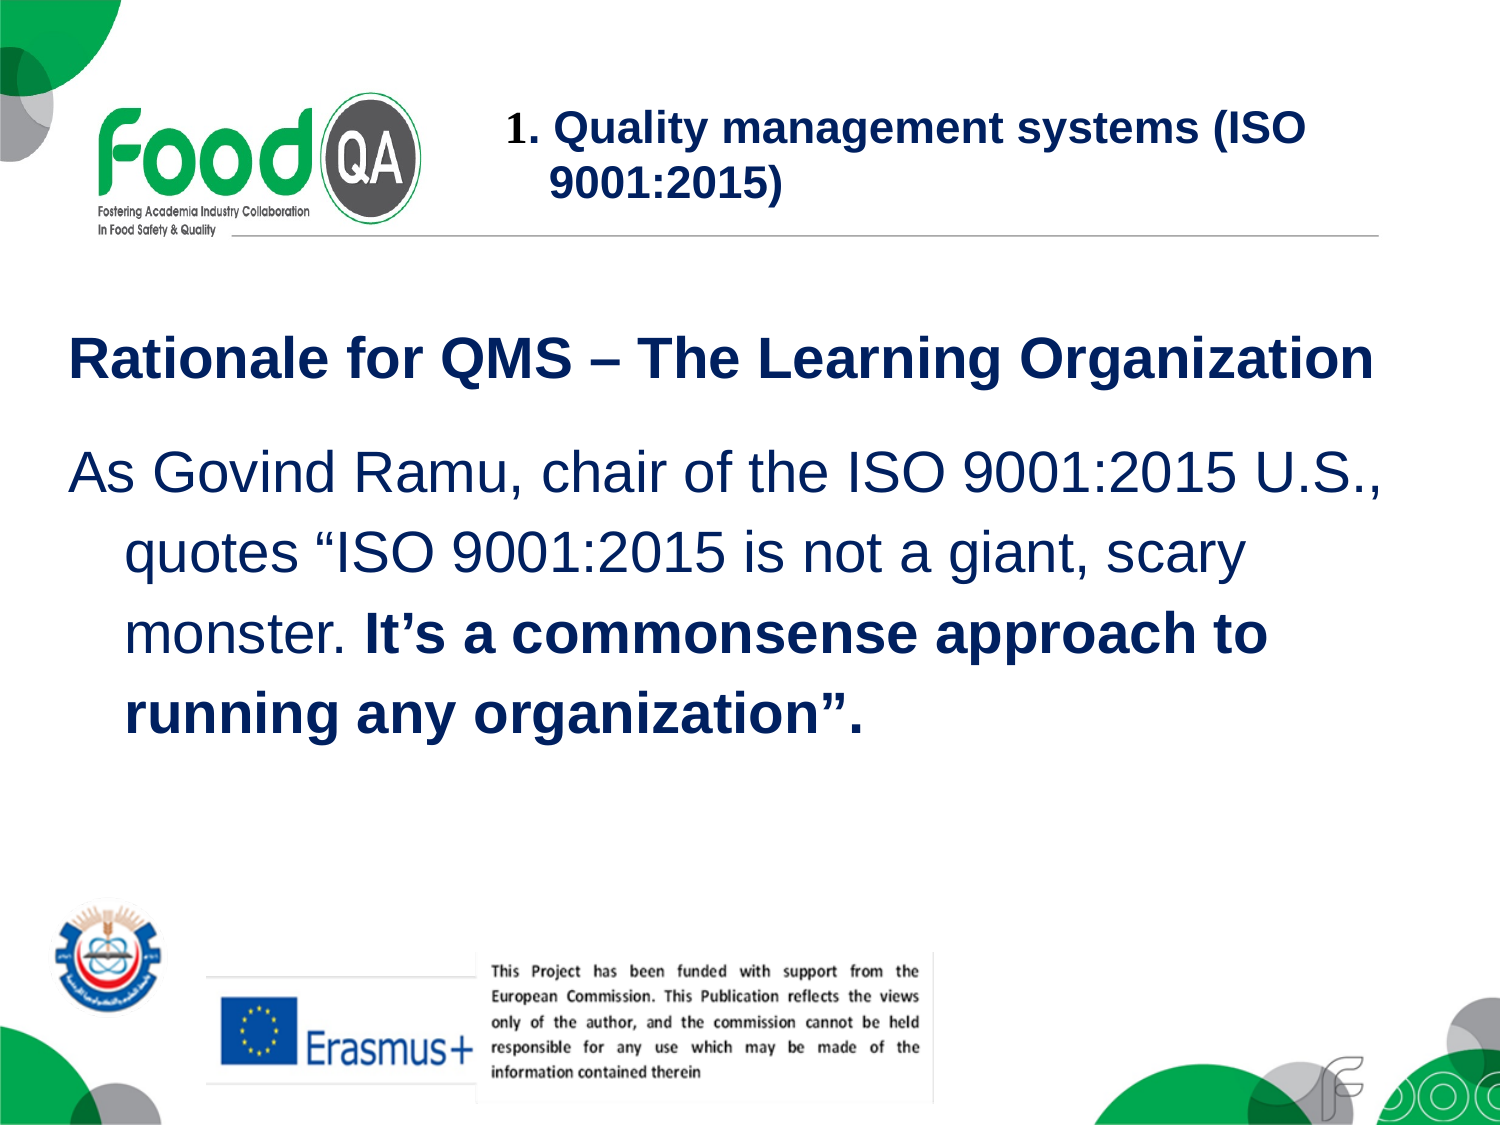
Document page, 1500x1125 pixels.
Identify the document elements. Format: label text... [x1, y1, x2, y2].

picture [0, 892, 1500, 1125]
list Rationale for QMS – The Learning Organization As Govind Ramu, chair of the ISO 9001:2015 U.S., quotes “ISO 9001:2015 is not a giant, scary monster. It’s a commonsense approach to running any organization”. [53, 302, 1404, 938]
picture [0, 0, 1500, 244]
